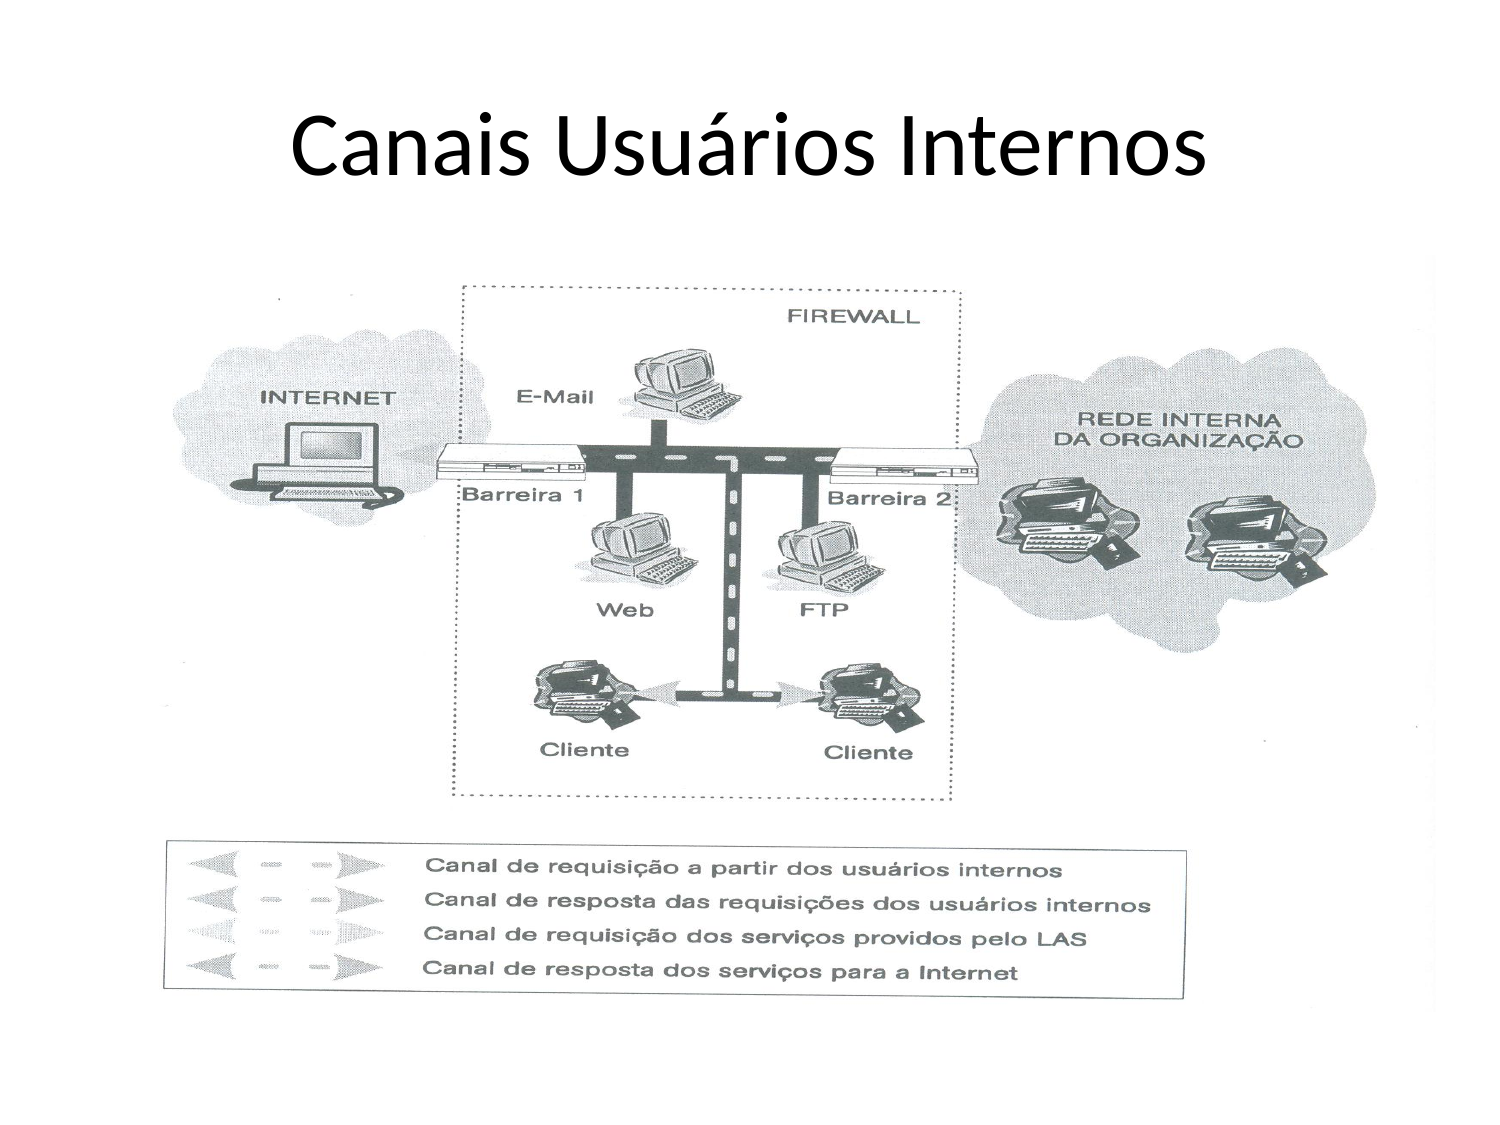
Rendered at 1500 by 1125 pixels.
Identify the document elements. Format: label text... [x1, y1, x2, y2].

picture [76, 255, 1436, 1012]
title Canais Usuários Internos [75, 45, 1425, 233]
